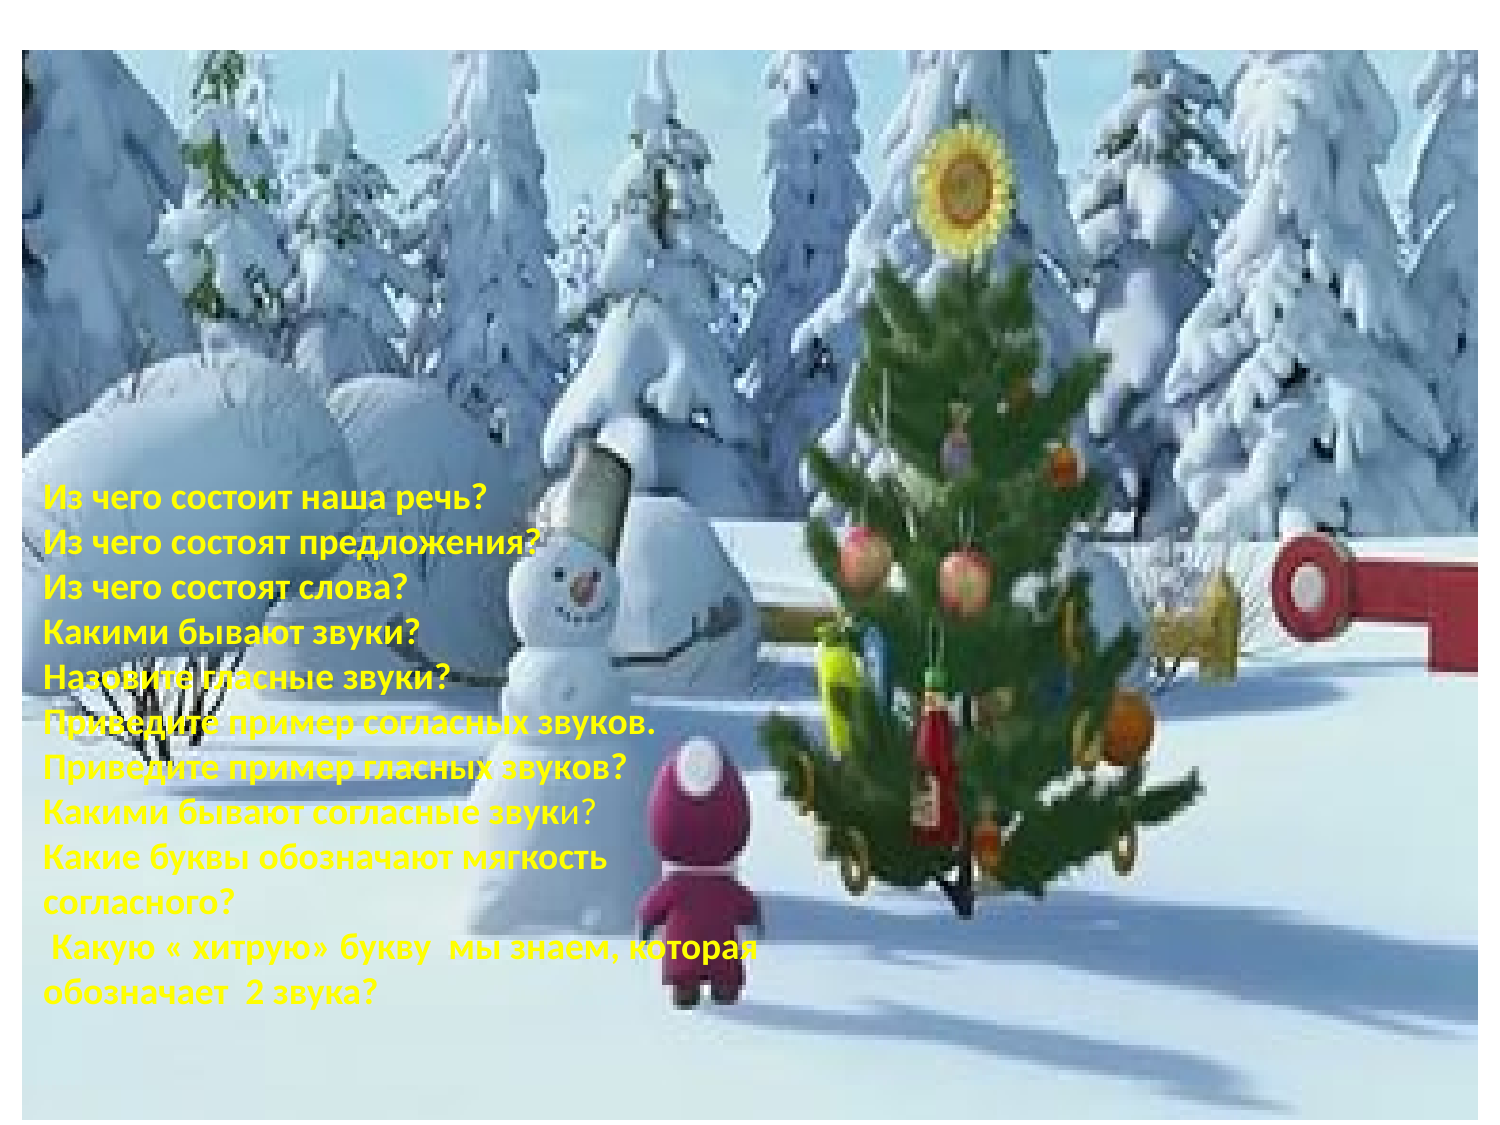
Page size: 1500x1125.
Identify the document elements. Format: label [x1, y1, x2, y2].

list [22, 50, 1478, 1120]
text_box [28, 1120, 779, 1125]
